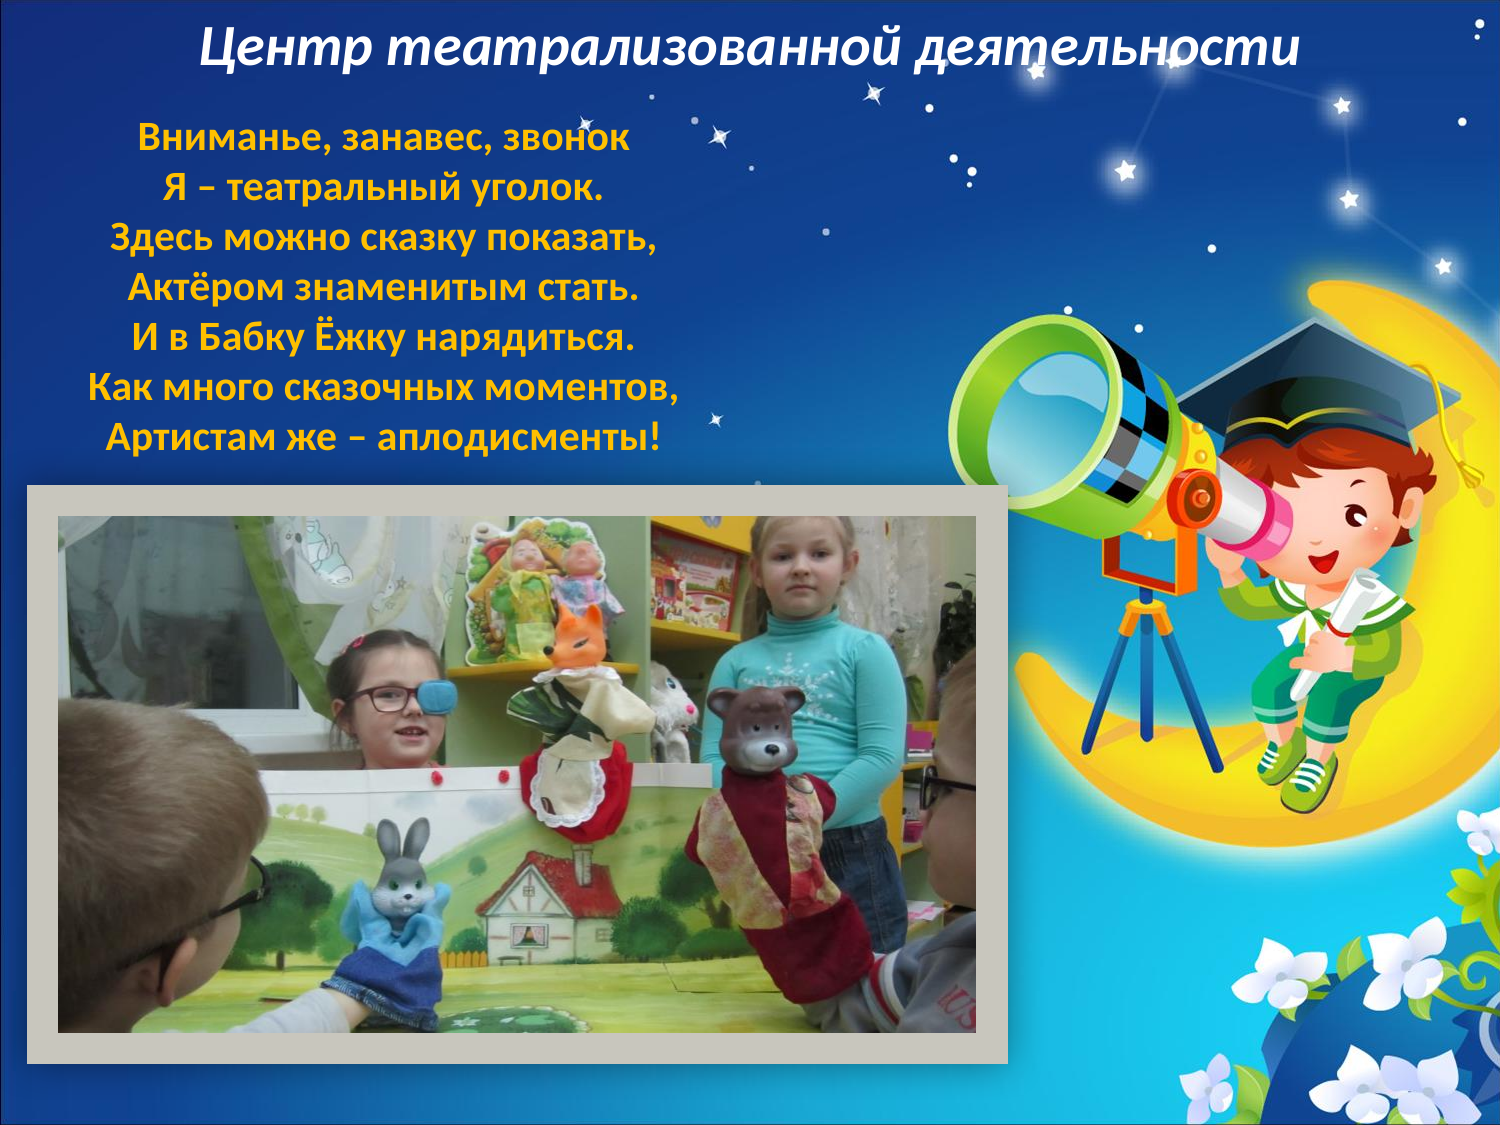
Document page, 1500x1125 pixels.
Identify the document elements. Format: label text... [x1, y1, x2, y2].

picture [0, 85, 1500, 1125]
text_box Вниманье, занавес, звонок Я – театральный уголок. Здесь можно сказку показать, Актёром знаменитым стать. И в Бабку Ёжку нарядиться. Как много сказочных моментов, Артистам же – аплодисменты! [0, 101, 768, 467]
text_box Центр театрализованной деятельности [0, 0, 1500, 85]
